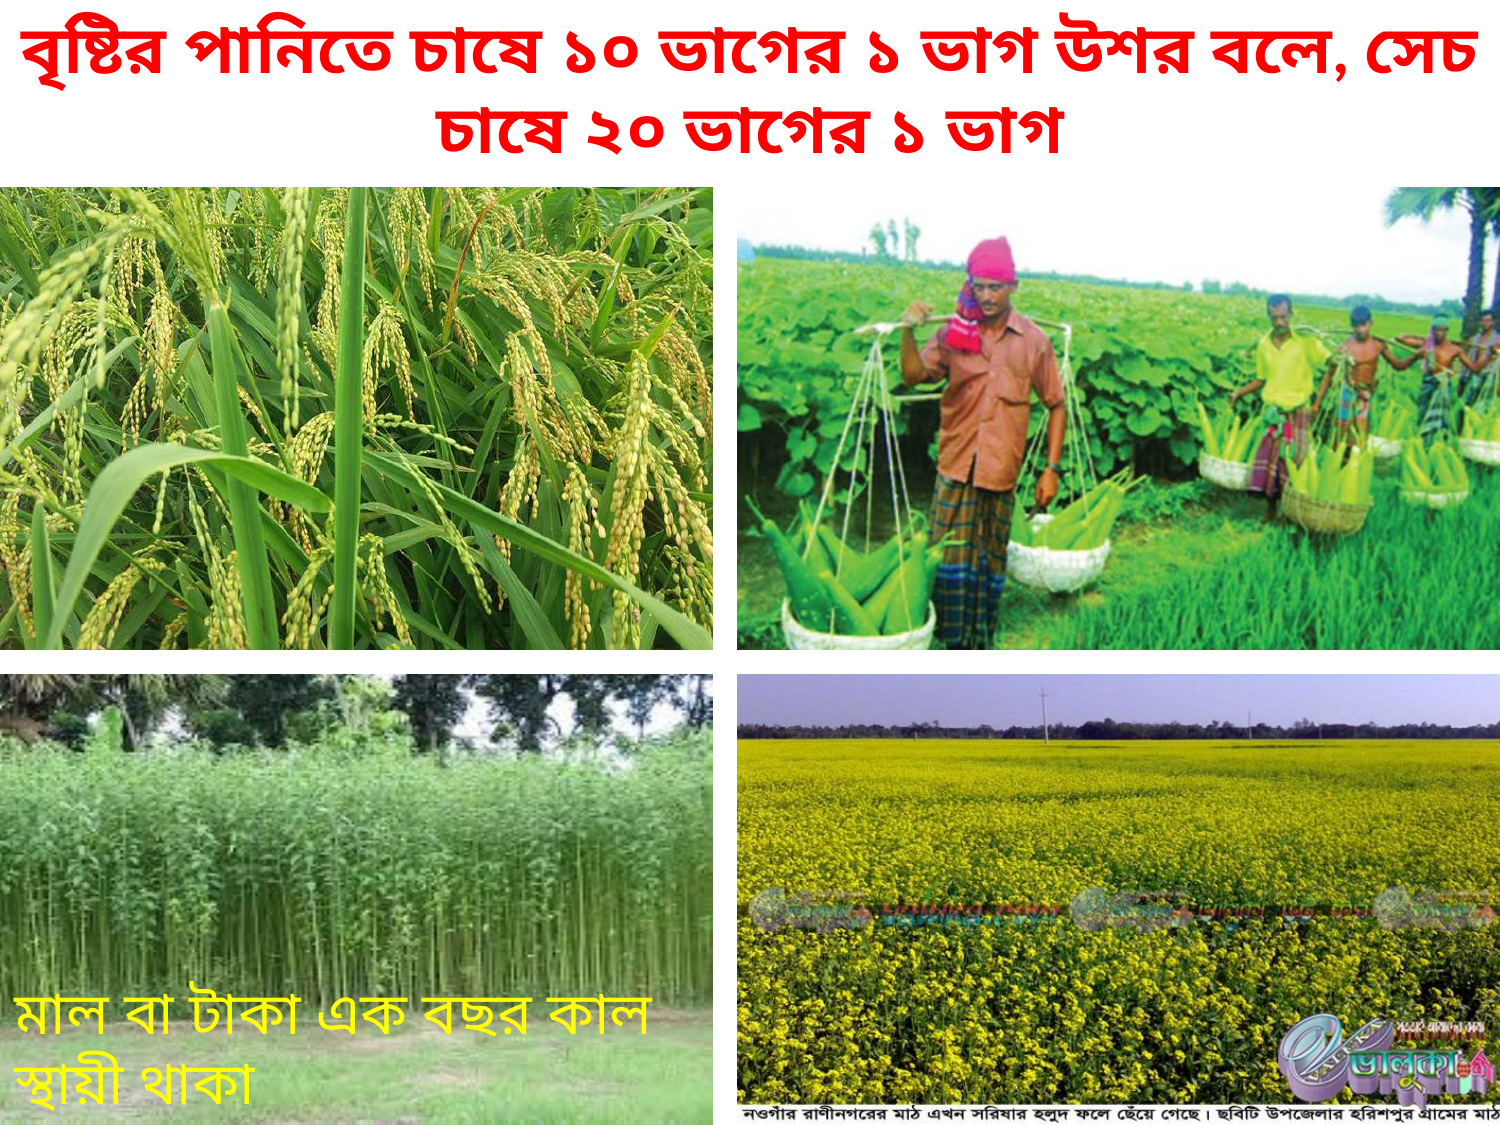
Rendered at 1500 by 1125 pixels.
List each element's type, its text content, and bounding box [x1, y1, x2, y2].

picture [737, 674, 1500, 1125]
picture [0, 674, 713, 1125]
text_box বৃষ্টির পানিতে চাষে ১০ ভাগের ১ ভাগ উশর বলে, সেচ চাষে ২০ ভাগের ১ ভাগ [0, 0, 1500, 175]
picture [0, 187, 713, 651]
picture [737, 187, 1500, 651]
